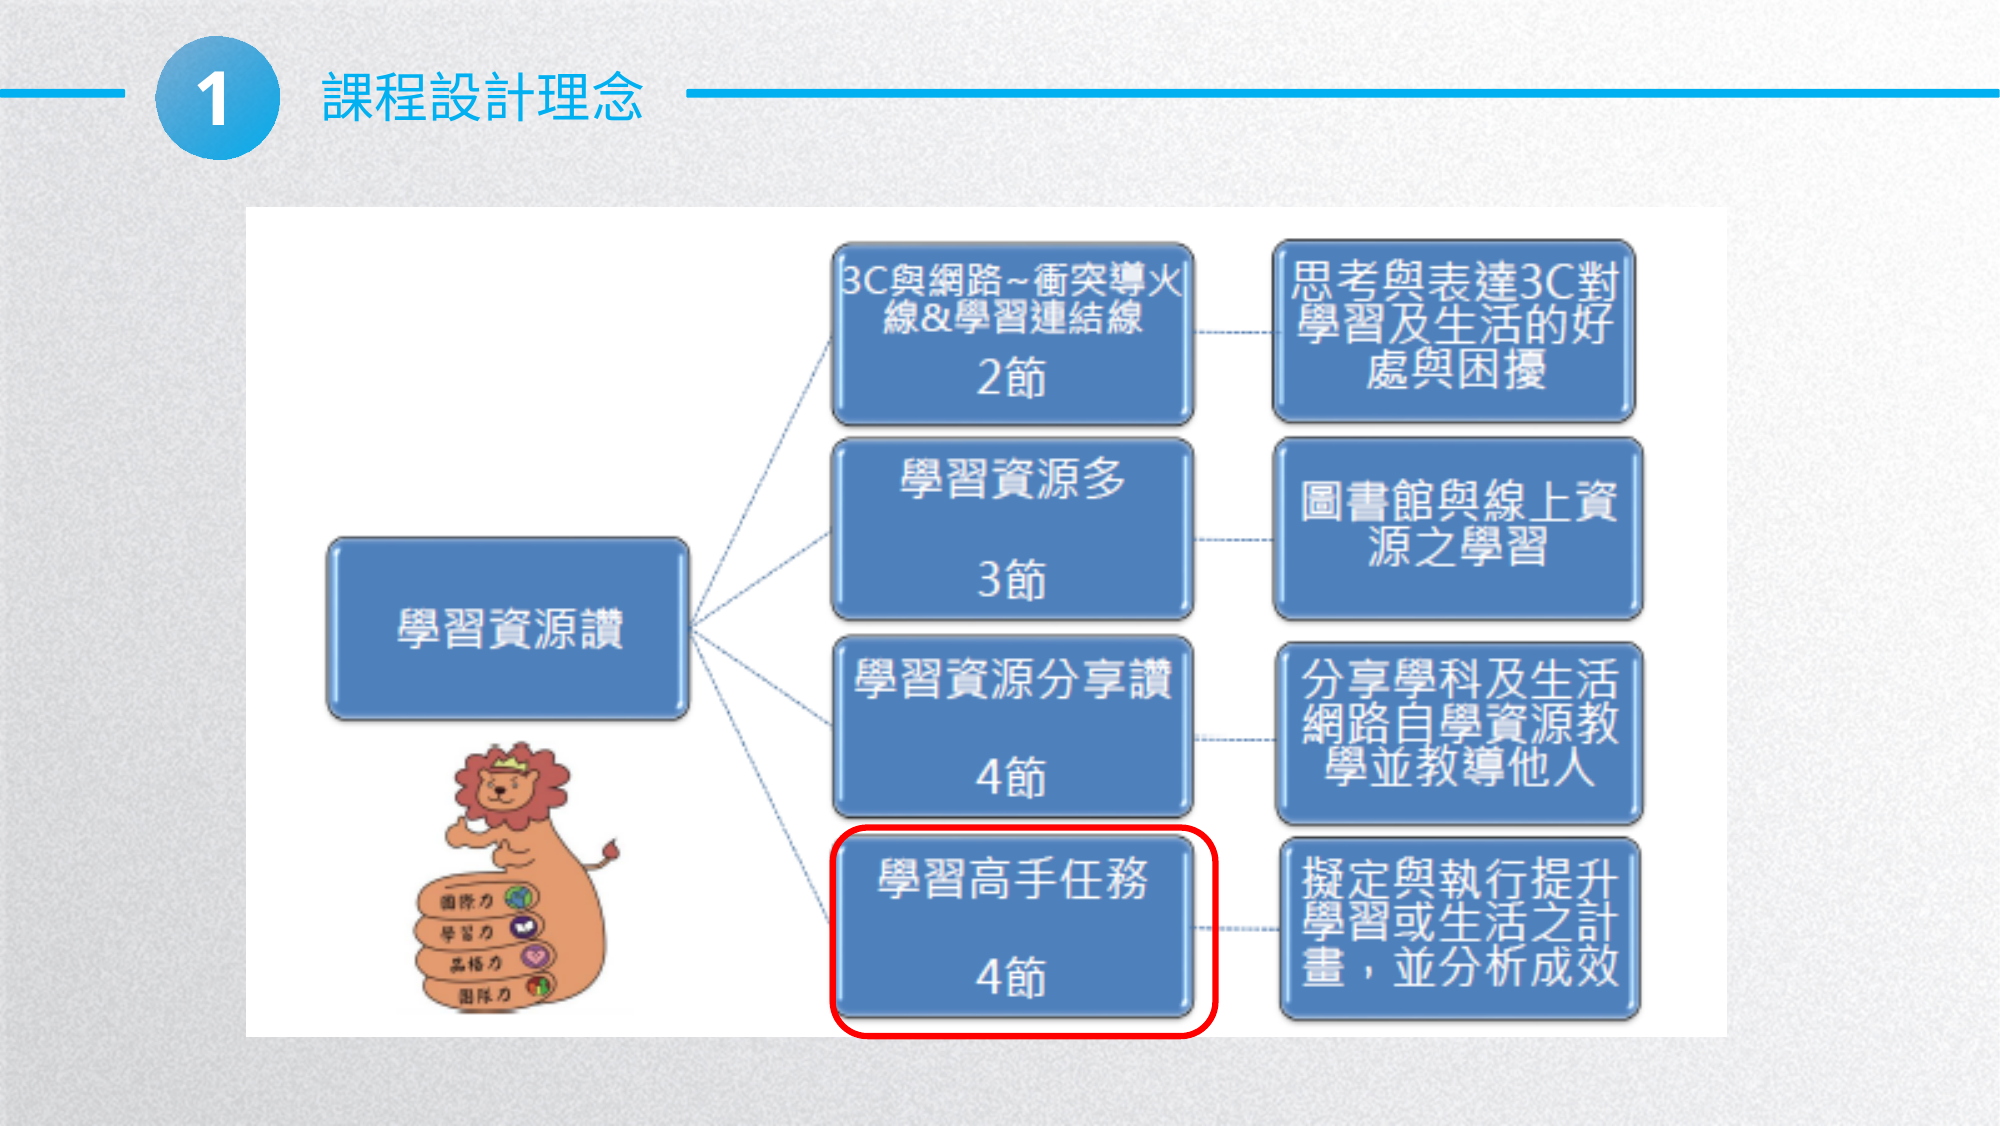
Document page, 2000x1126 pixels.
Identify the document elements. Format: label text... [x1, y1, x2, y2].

picture [0, 0, 2000, 88]
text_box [116, 35, 314, 160]
text_box 課程設計理念 [314, 98, 661, 136]
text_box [314, 88, 2000, 98]
picture [0, 98, 2000, 1126]
text_box 課程設計理念 [314, 56, 661, 88]
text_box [0, 88, 116, 98]
